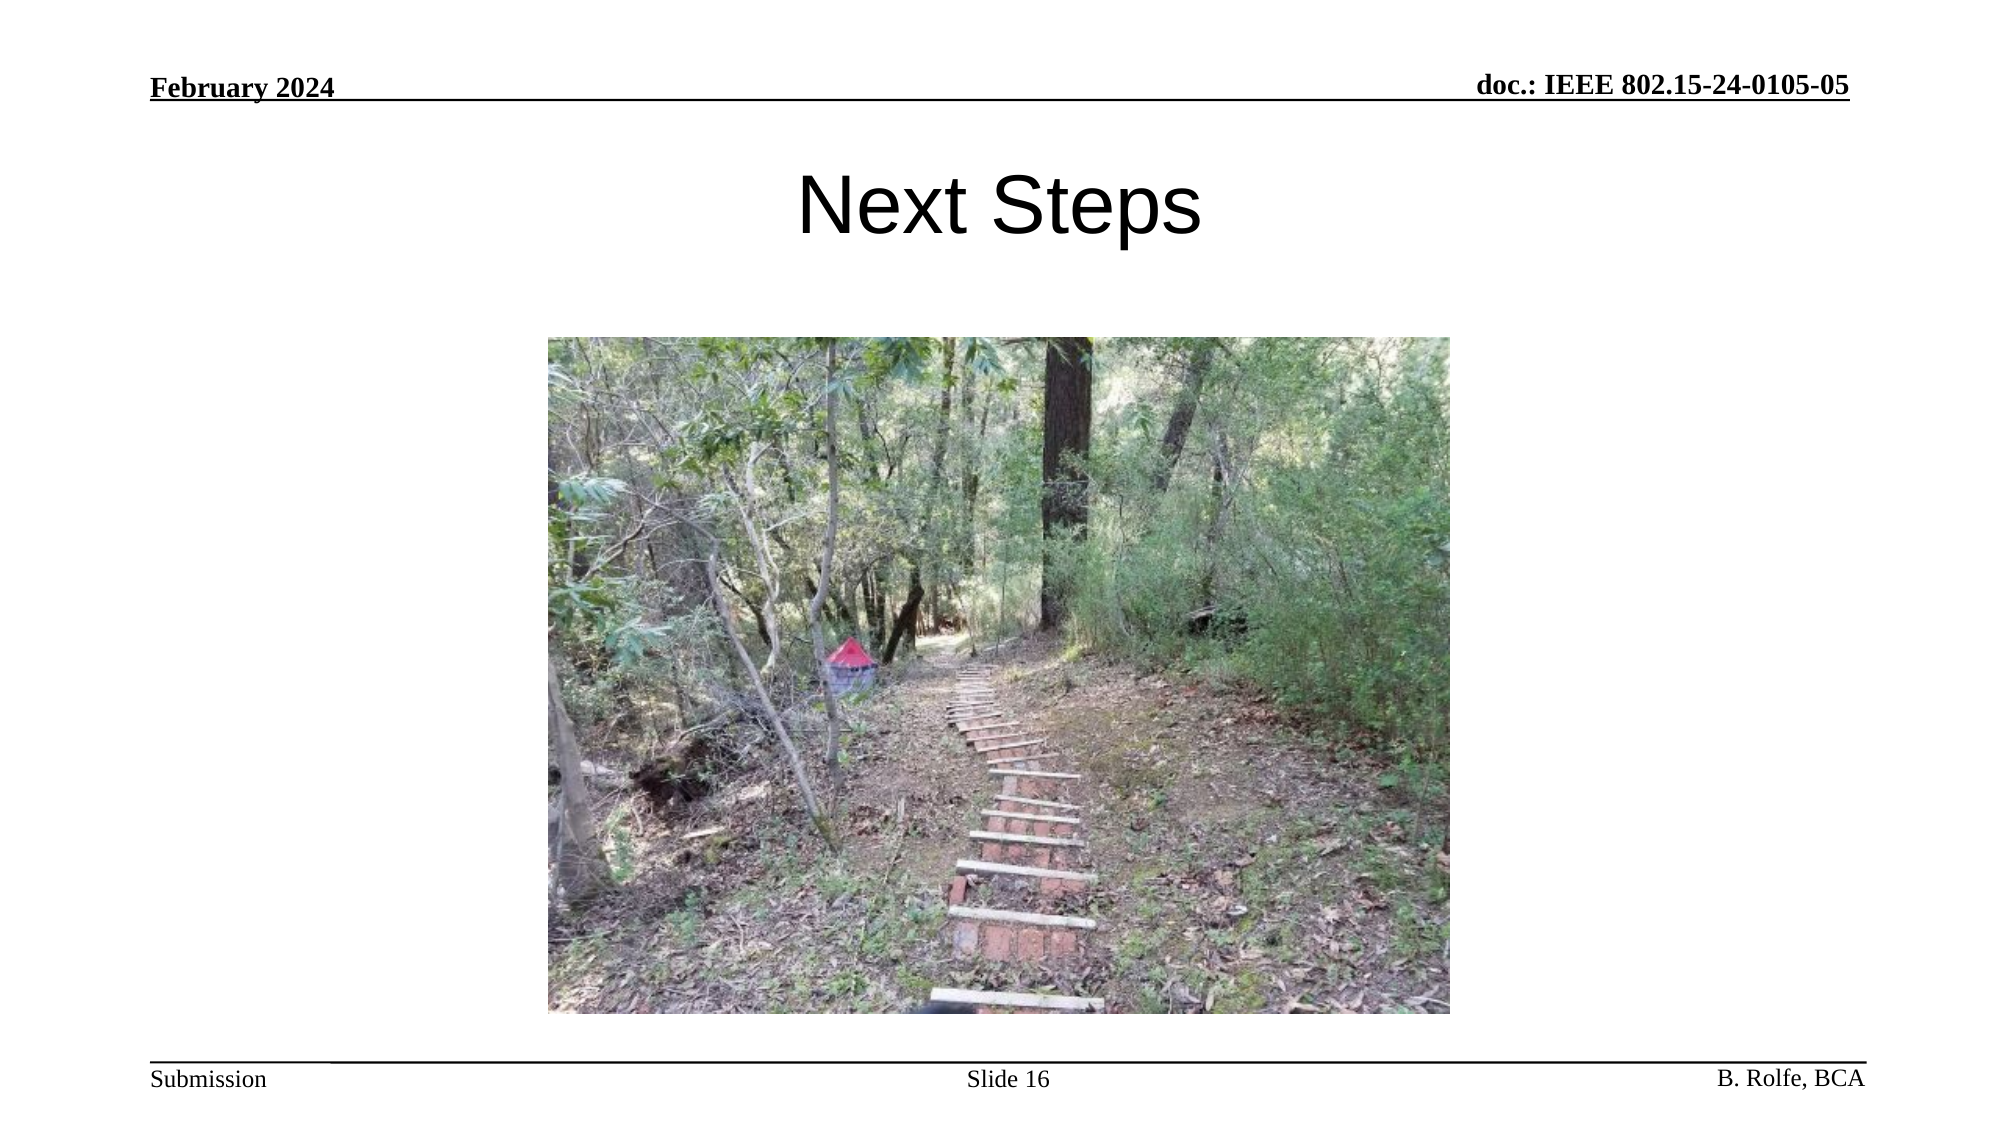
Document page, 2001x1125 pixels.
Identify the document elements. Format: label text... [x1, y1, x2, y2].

picture [548, 337, 1451, 1015]
slide_number Slide 16 [964, 1062, 1053, 1093]
title Next Steps [150, 112, 1850, 288]
